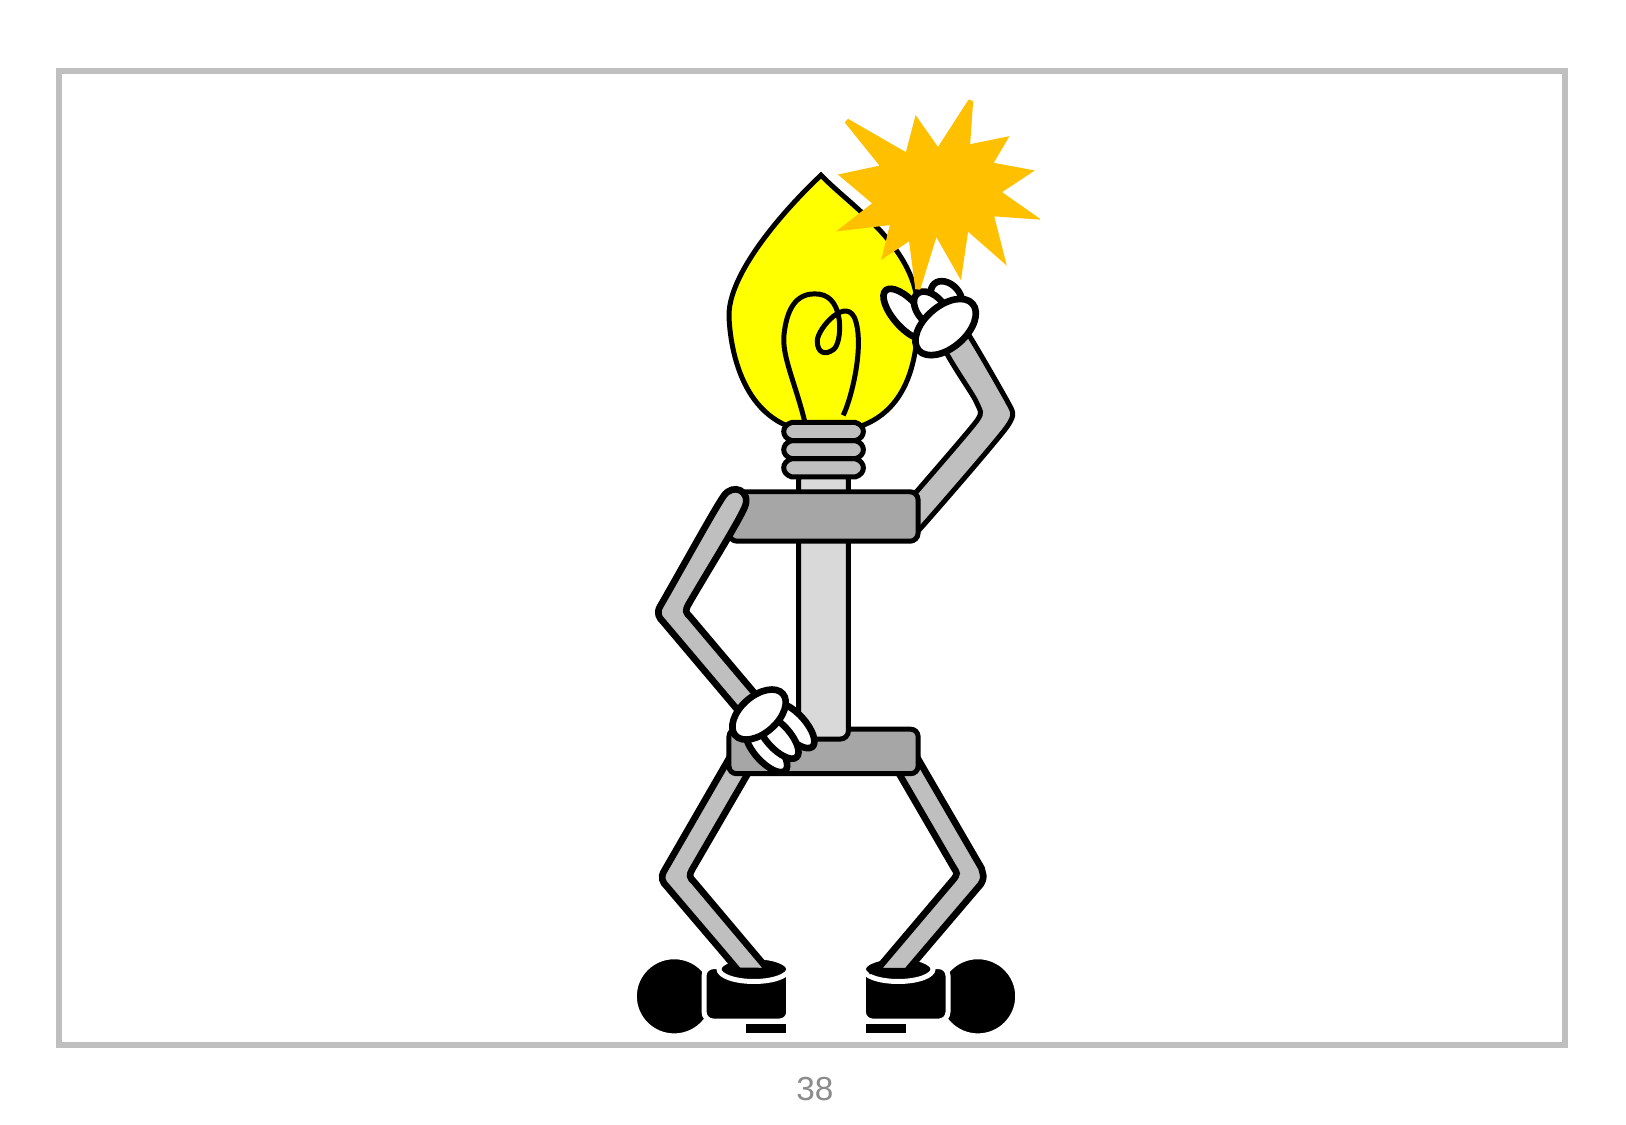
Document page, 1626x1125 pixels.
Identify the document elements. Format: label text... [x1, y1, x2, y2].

slide_number 38 [631, 1057, 998, 1117]
